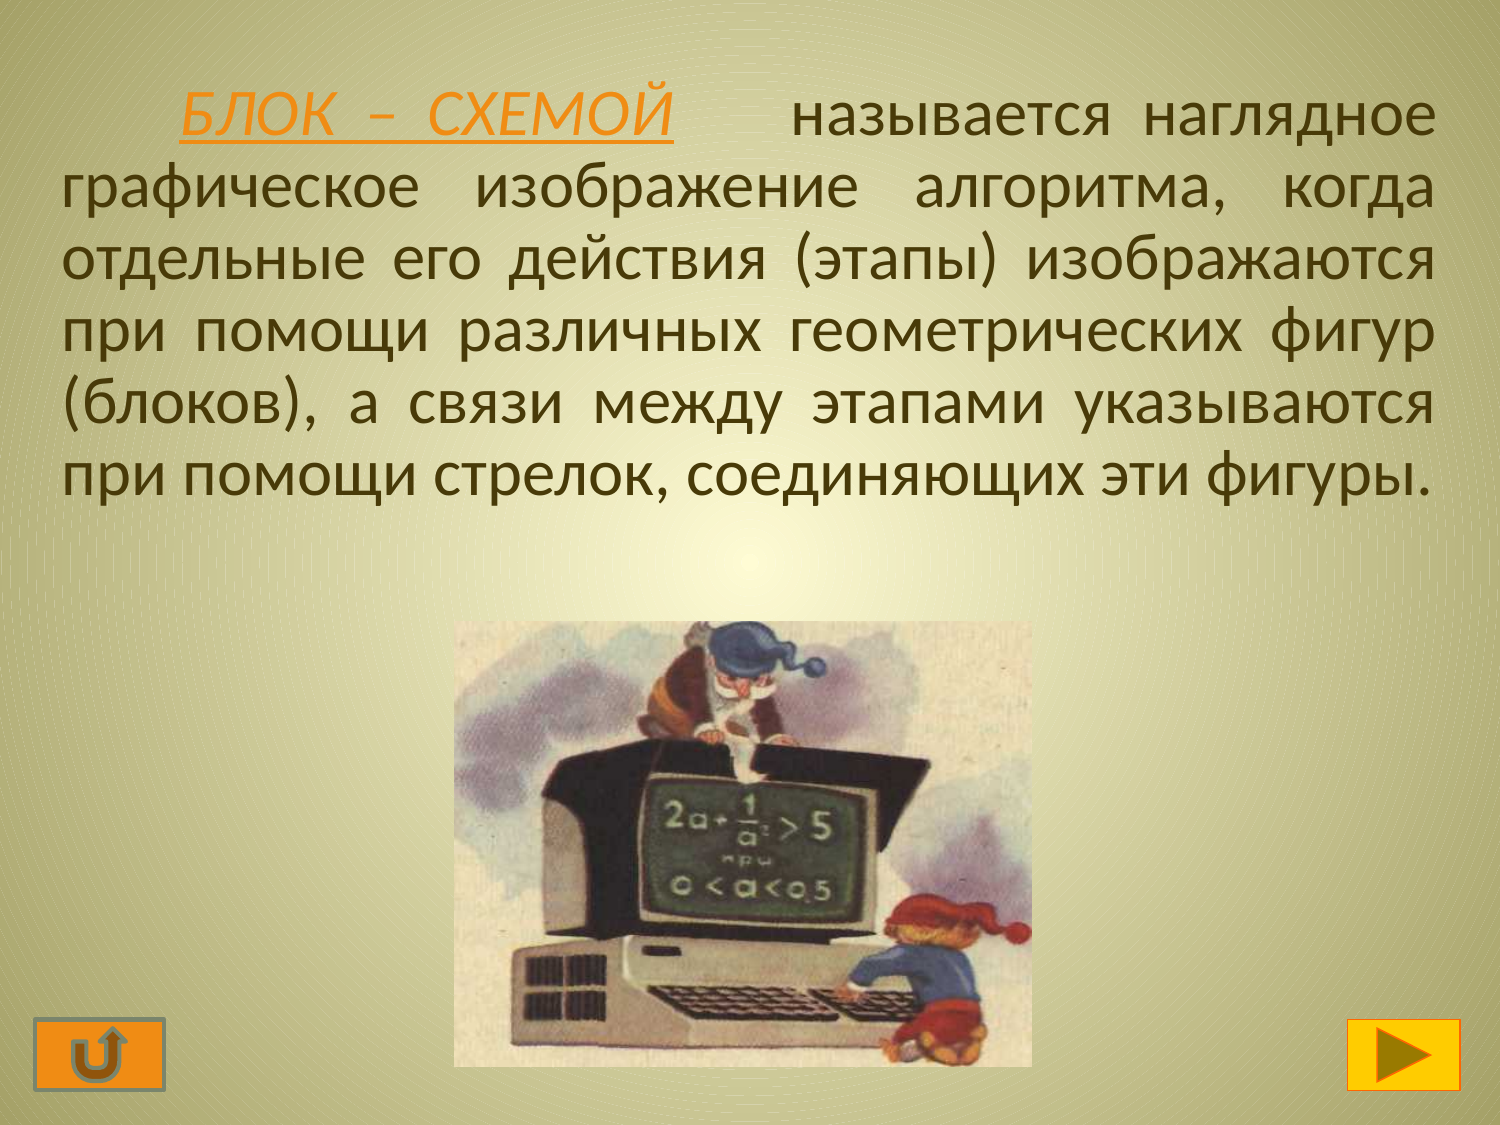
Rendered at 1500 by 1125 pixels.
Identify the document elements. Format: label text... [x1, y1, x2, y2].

text_box БЛОК – СХЕМОЙ называется наглядное графическое изображение алгоритма, когда отдельные его действия (этапы) изображаются при помощи различных геометрических фигур (блоков), а связи между этапами указываются при помощи стрелок, соединяющих эти фигуры. [46, 70, 1454, 563]
text_box [33, 1017, 166, 1092]
picture [454, 620, 1032, 1067]
text_box [1347, 1019, 1461, 1091]
